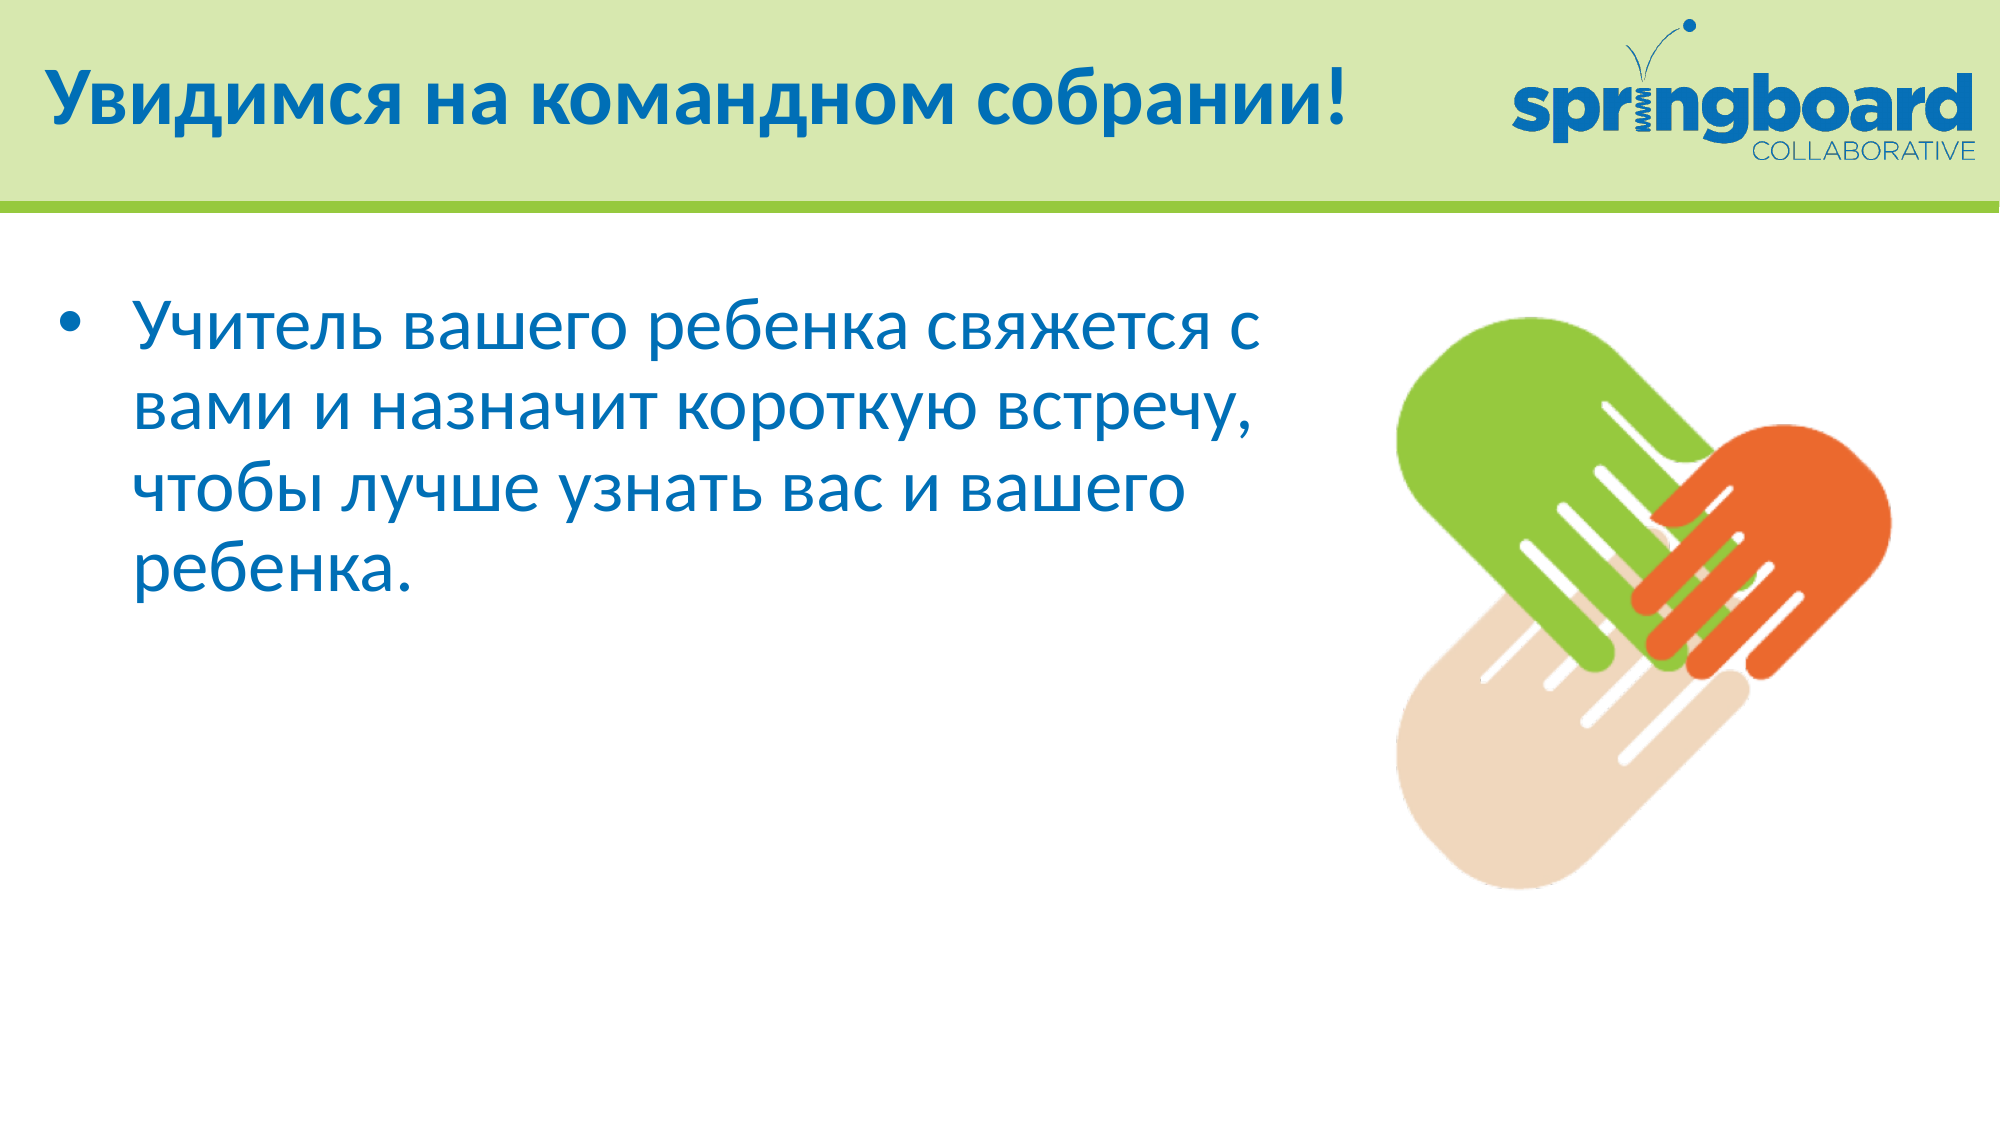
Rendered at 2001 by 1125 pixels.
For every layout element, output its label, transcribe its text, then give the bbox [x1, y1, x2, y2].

picture [1335, 276, 1925, 895]
title Увидимся на командном собрании! [0, 0, 2000, 196]
list Учитель вашего ребенка свяжется с вами и назначит короткую встречу, чтобы лучше узнать вас и вашего ребенка. [42, 276, 1334, 895]
